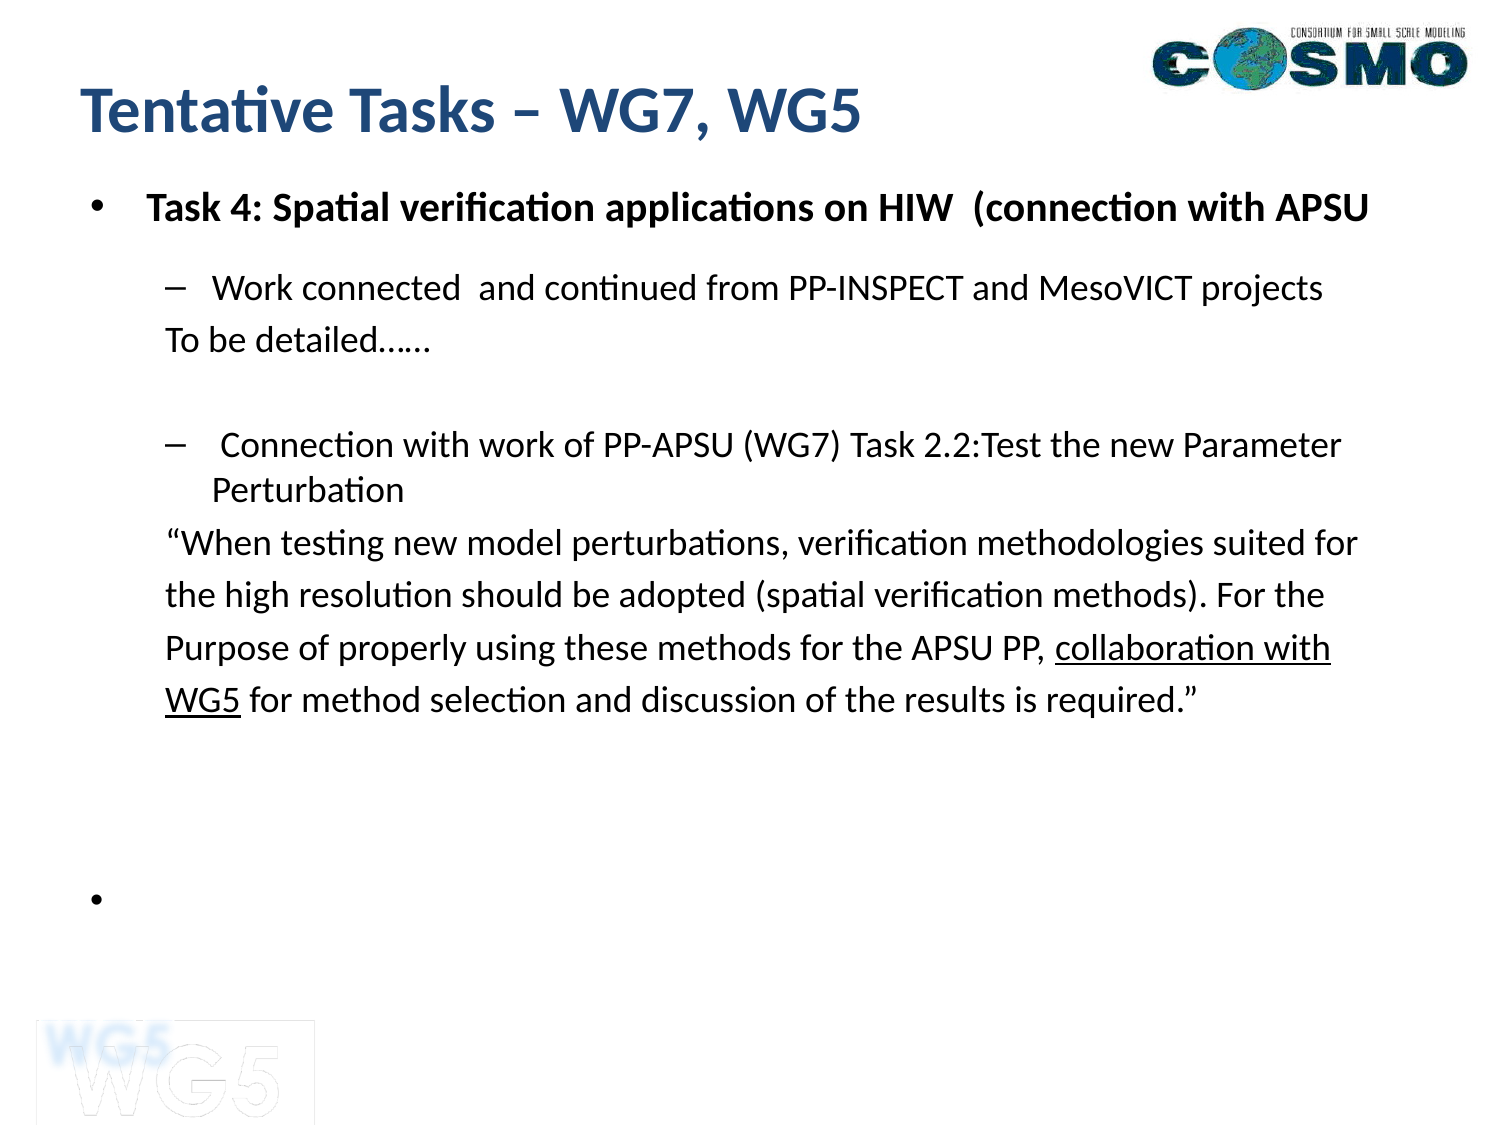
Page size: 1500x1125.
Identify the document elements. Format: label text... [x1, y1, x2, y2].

picture [0, 982, 340, 1125]
picture [1128, 8, 1489, 102]
list Task 4: Spatial verification applications on HIW (connection with APSU Work connected and continued from PP-INSPECT and MesoVICT projects To be detailed…… Connection with work of PP-APSU (WG7) Task 2.2:Test the new Parameter Perturbation “When testing new model perturbations, verification methodologies suited for the high resolution should be adopted (spatial verification methods). For the Purpose of properly using these methods for the APSU PP, collaboration with WG5 for method selection and discussion of the results is required.” [74, 172, 1426, 1006]
text_box Tentative Tasks – WG7, WG5 [66, 24, 1165, 186]
